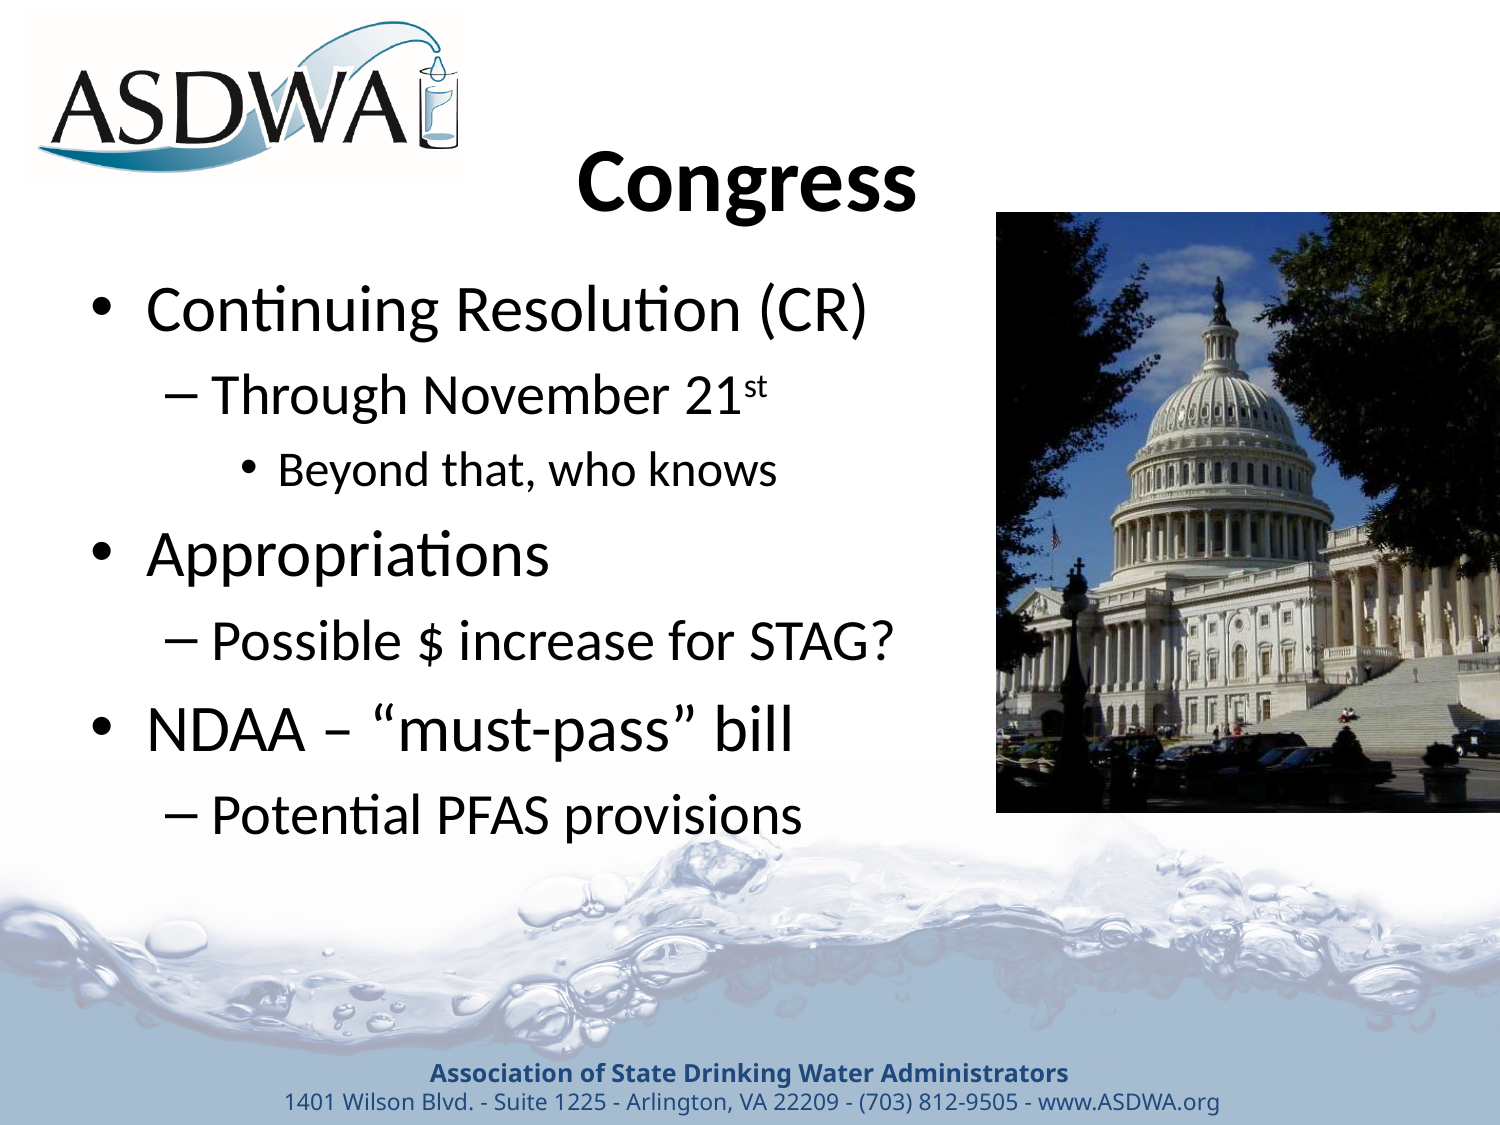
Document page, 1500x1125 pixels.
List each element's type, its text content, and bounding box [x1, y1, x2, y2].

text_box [995, 212, 1500, 813]
list Continuing Resolution (CR) Through November 21st Beyond that, who knows Appropriations Possible $ increase for STAG? NDAA – “must-pass” bill Potential PFAS provisions [75, 257, 1038, 900]
picture [24, 11, 463, 186]
text_box Congress [562, 112, 1300, 238]
